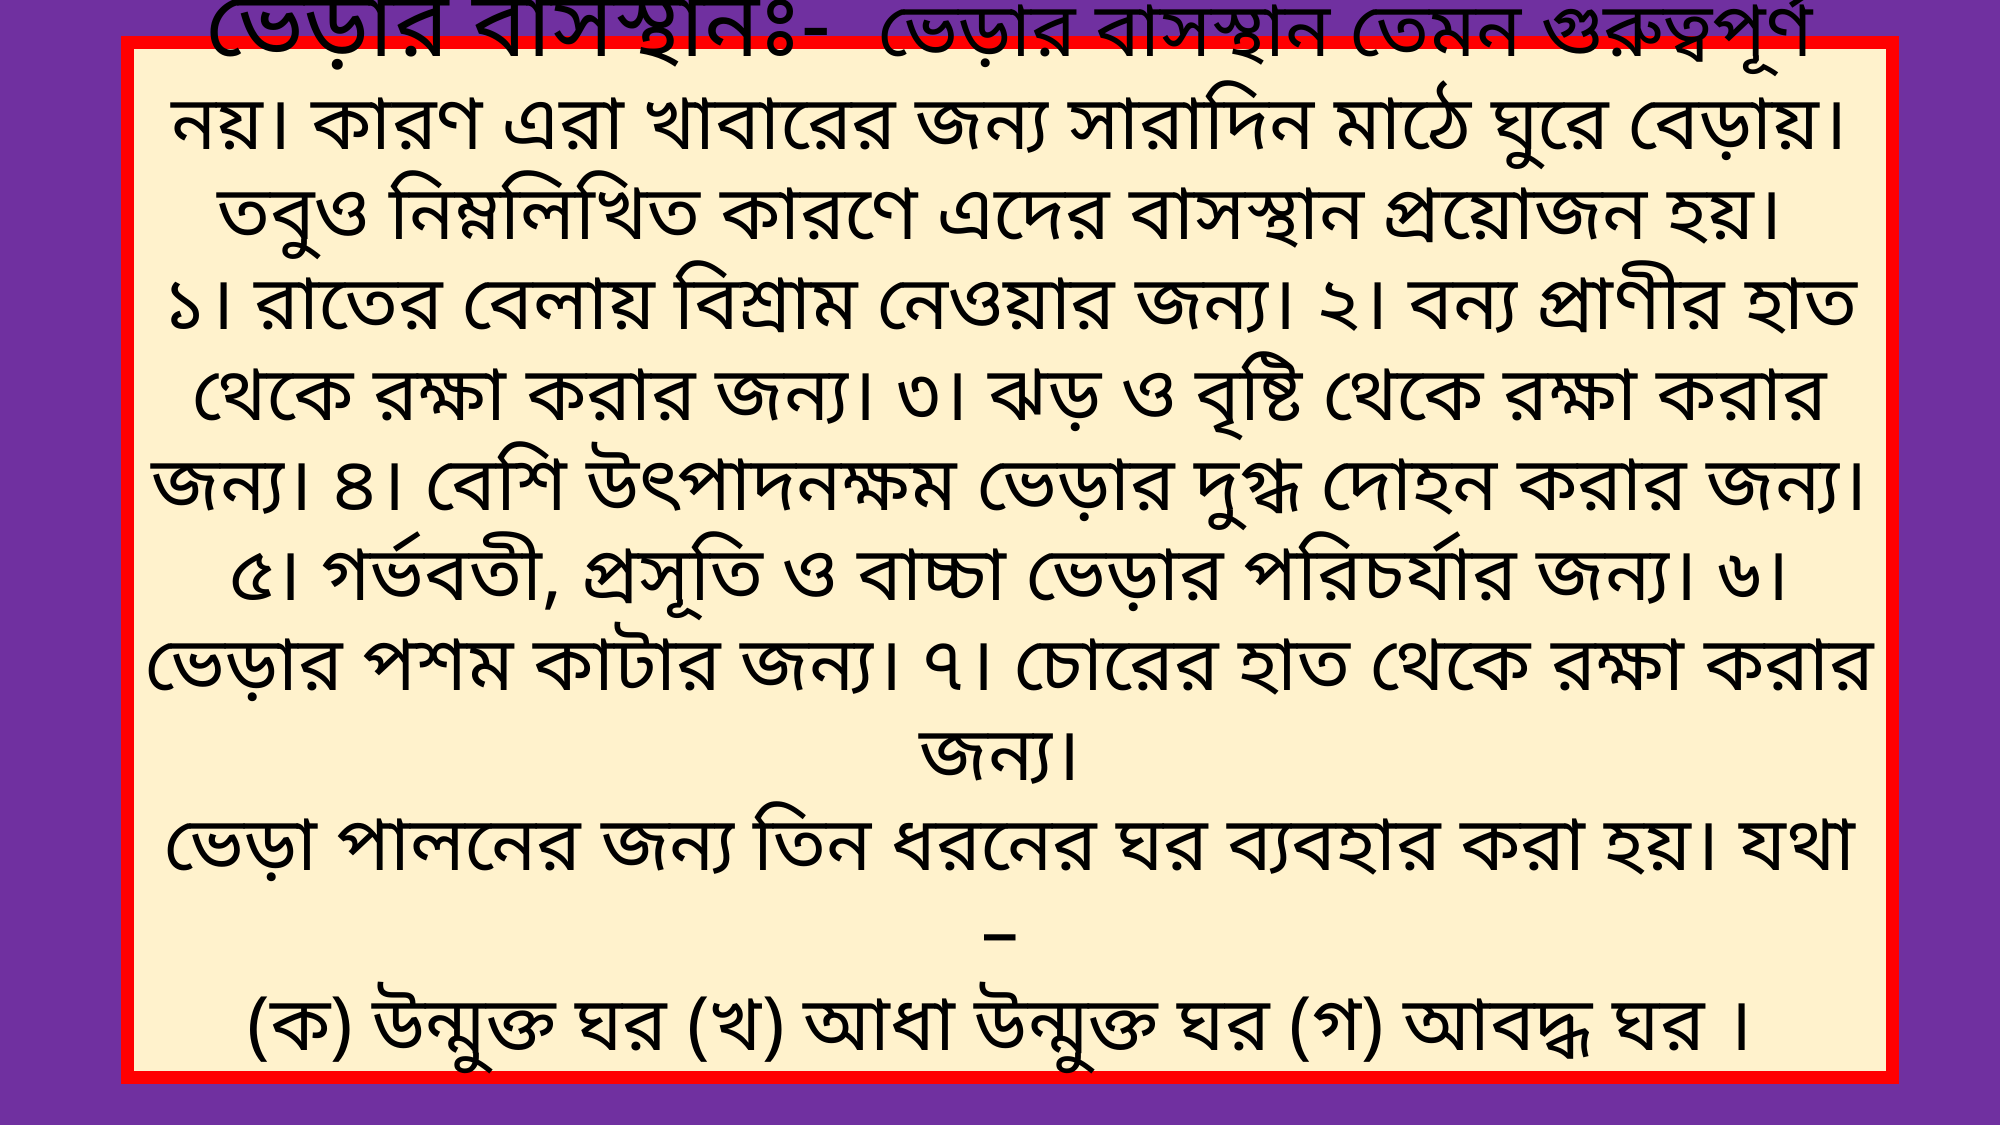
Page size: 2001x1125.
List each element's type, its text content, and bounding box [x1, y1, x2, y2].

text_box ভেড়ার বাসস্থানঃ- ভেড়ার বাসস্থান তেমন গুরুত্বপূর্ণ নয়। কারণ এরা খাবারের জন্য সারাদিন মাঠে ঘুরে বেড়ায়। তবুও নিম্নলিখিত কারণে এদের বাসস্থান প্রয়োজন হয়। ১। রাতের বেলায় বিশ্রাম নেওয়ার জন্য। ২। বন্য প্রাণীর হাত থেকে রক্ষা করার জন্য। ৩। ঝড় ও বৃষ্টি থেকে রক্ষা করার জন্য। ৪। বেশি উৎপাদনক্ষম ভেড়ার দুগ্ধ দোহন করার জন্য। ৫। গর্ভবতী, প্রসূতি ও বাচ্চা ভেড়ার পরিচর্যার জন্য। ৬। ভেড়ার পশম কাটার জন্য। ৭। চোরের হাত থেকে রক্ষা করার জন্য। ভেড়া পালনের জন্য তিন ধরনের ঘর ব্যবহার করা হয়। যথা – (ক) উন্মুক্ত ঘর (খ) আধা উন্মুক্ত ঘর (গ) আবদ্ধ ঘর । [126, 41, 1893, 1078]
